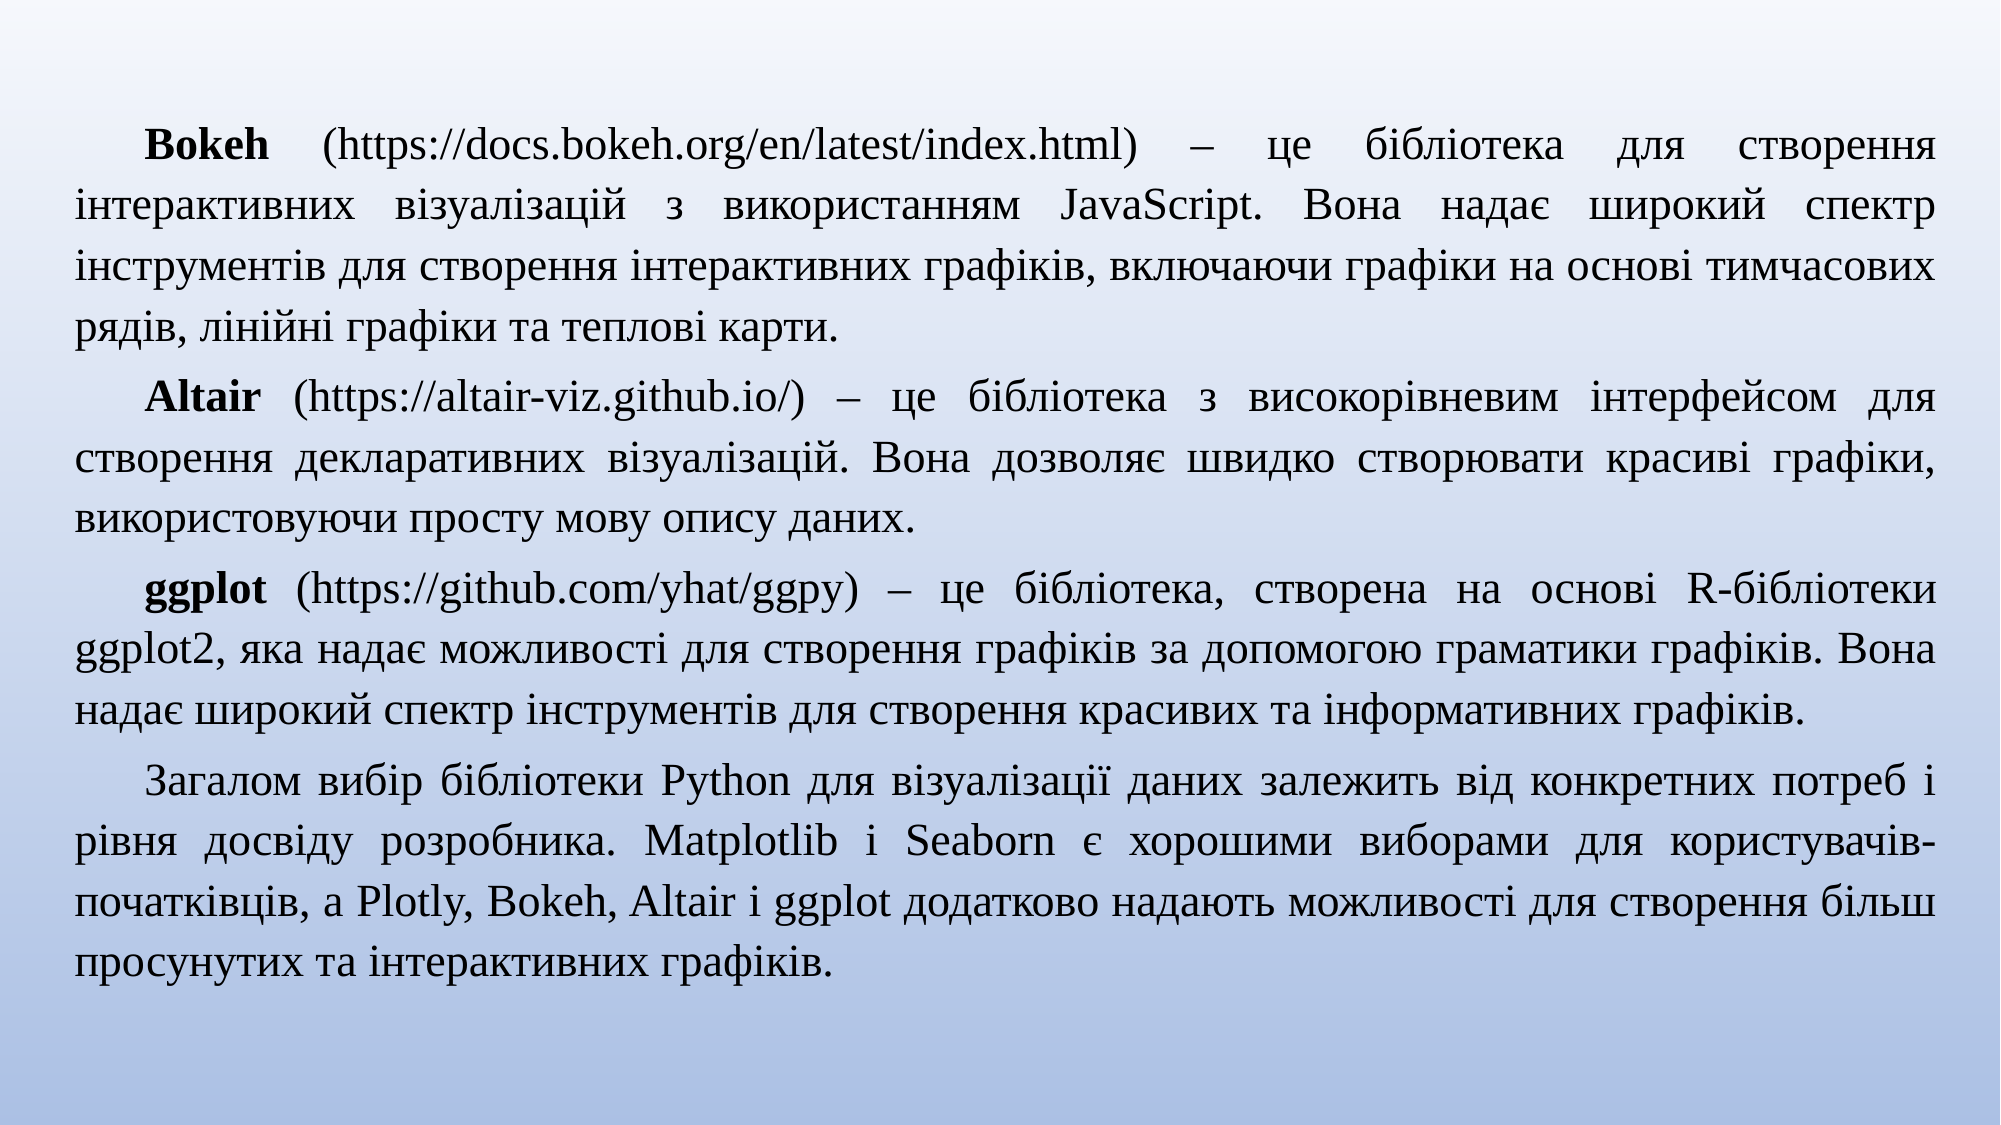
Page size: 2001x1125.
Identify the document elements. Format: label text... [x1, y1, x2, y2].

list Bokeh (https://docs.bokeh.org/en/latest/index.html) – це бібліотека для створення інтерактивних візуалізацій з використанням JavaScript. Вона надає широкий спектр інструментів для створення інтерактивних графіків, включаючи графіки на основі тимчасових рядів, лінійні графіки та теплові карти. Altair (https://altair-viz.github.io/) – це бібліотека з високорівневим інтерфейсом для створення декларативних візуалізацій. Вона дозволяє швидко створювати красиві графіки, використовуючи просту мову опису даних. ggplot (https://github.com/yhat/ggpy) – це бібліотека, створена на основі R-бібліотеки ggplot2, яка надає можливості для створення графіків за допомогою граматики графіків. Вона надає широкий спектр інструментів для створення красивих та інформативних графіків. Загалом вибір бібліотеки Python для візуалізації даних залежить від конкретних потреб і рівня досвіду розробника. Matplotlib і Seaborn є хорошими виборами для користувачів-початківців, а Plotly, Bokeh, Altair і ggplot додатково надають можливості для створення більш просунутих та інтерактивних графіків. [59, 100, 1952, 1056]
